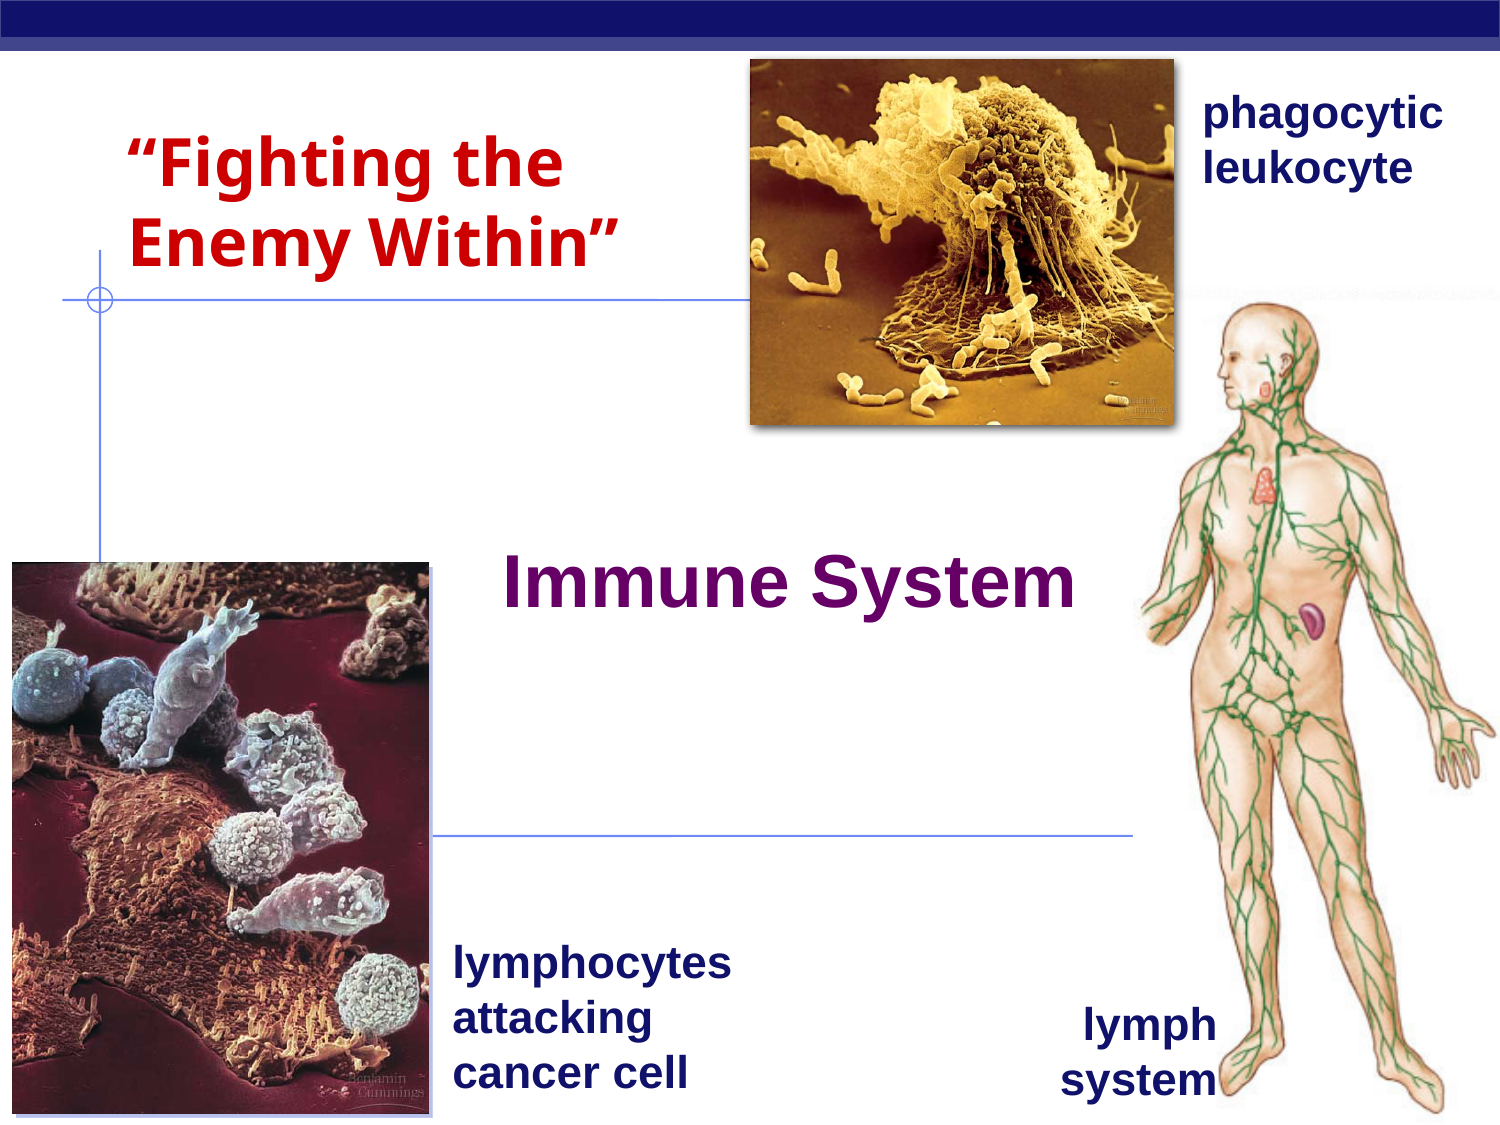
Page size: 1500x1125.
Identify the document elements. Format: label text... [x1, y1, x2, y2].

picture [11, 562, 429, 1114]
text_box lymphocytes attacking cancer cell [437, 924, 748, 1105]
title “Fighting the Enemy Within” [112, 99, 663, 288]
text_box phagocytic leukocyte [1187, 74, 1474, 200]
picture [749, 58, 1500, 1124]
text_box Immune System [487, 525, 1093, 630]
text_box lymph system [1044, 987, 1127, 1113]
